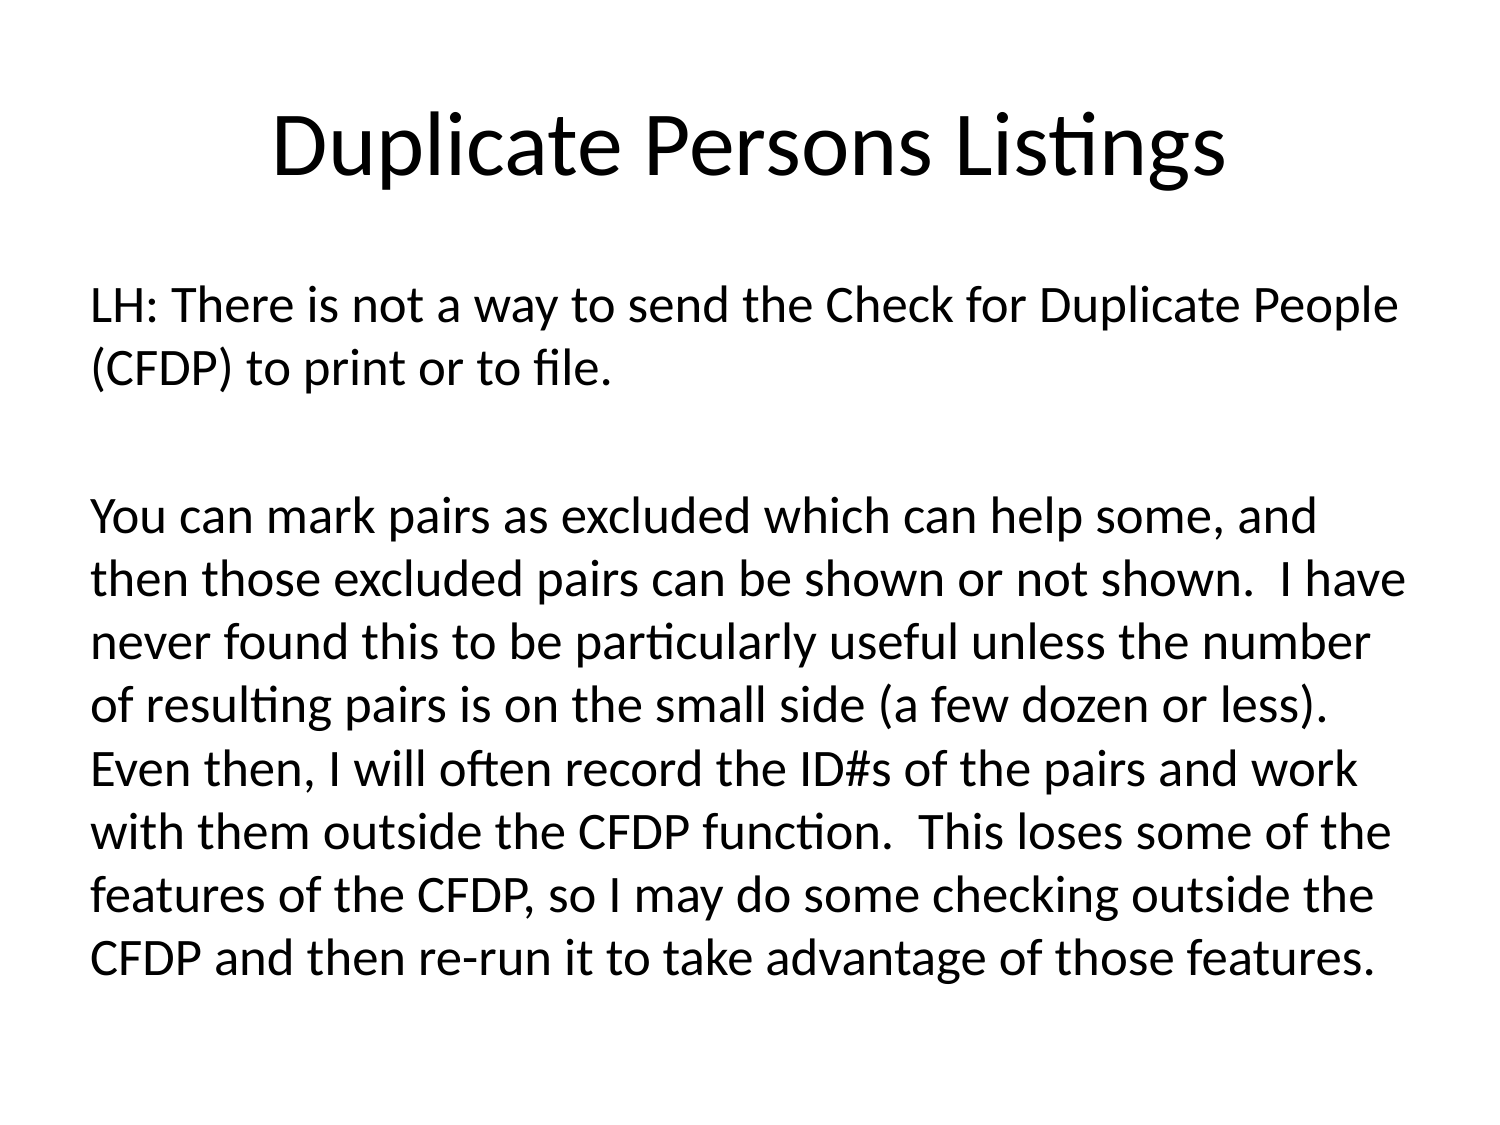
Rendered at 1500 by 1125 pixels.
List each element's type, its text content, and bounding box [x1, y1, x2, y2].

title Duplicate Persons Listings [75, 45, 1425, 233]
list LH: There is not a way to send the Check for Duplicate People (CFDP) to print or to file. You can mark pairs as excluded which can help some, and then those excluded pairs can be shown or not shown. I have never found this to be particularly useful unless the number of resulting pairs is on the small side (a few dozen or less). Even then, I will often record the ID#s of the pairs and work with them outside the CFDP function. This loses some of the features of the CFDP, so I may do some checking outside the CFDP and then re-run it to take advantage of those features. [75, 262, 1425, 1005]
